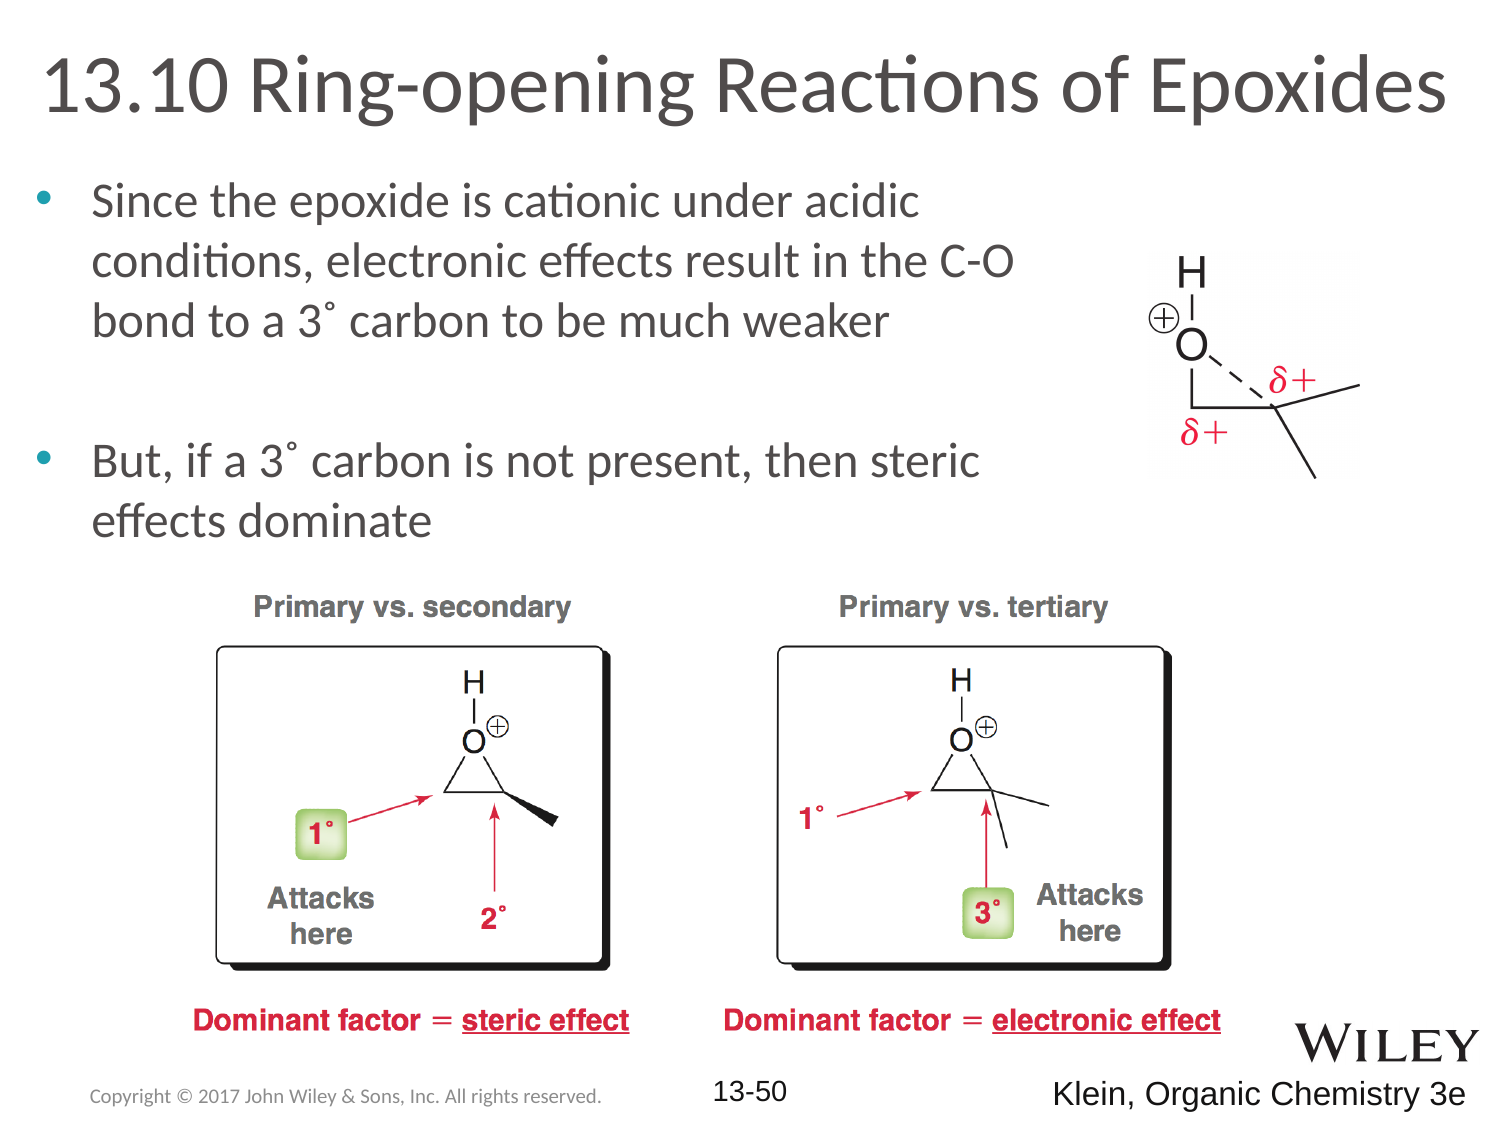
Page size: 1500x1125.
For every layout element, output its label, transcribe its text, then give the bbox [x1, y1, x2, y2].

picture [184, 588, 1229, 1041]
title 13.10 Ring-opening Reactions of Epoxides [22, 2, 1467, 157]
footer Klein, Organic Chemistry 3e [1016, 1065, 1492, 1125]
list Since the epoxide is cationic under acidic conditions, electronic effects result in the C-O bond to a 3˚ carbon to be much weaker But, if a 3˚ carbon is not present, then steric effects dominate [19, 159, 1067, 1019]
slide_number 13-50 [575, 1065, 925, 1125]
picture [1147, 251, 1360, 479]
picture [1292, 1021, 1480, 1065]
slide_number Copyright © 2017 John Wiley & Sons, Inc. All rights reserved. [75, 1065, 575, 1125]
